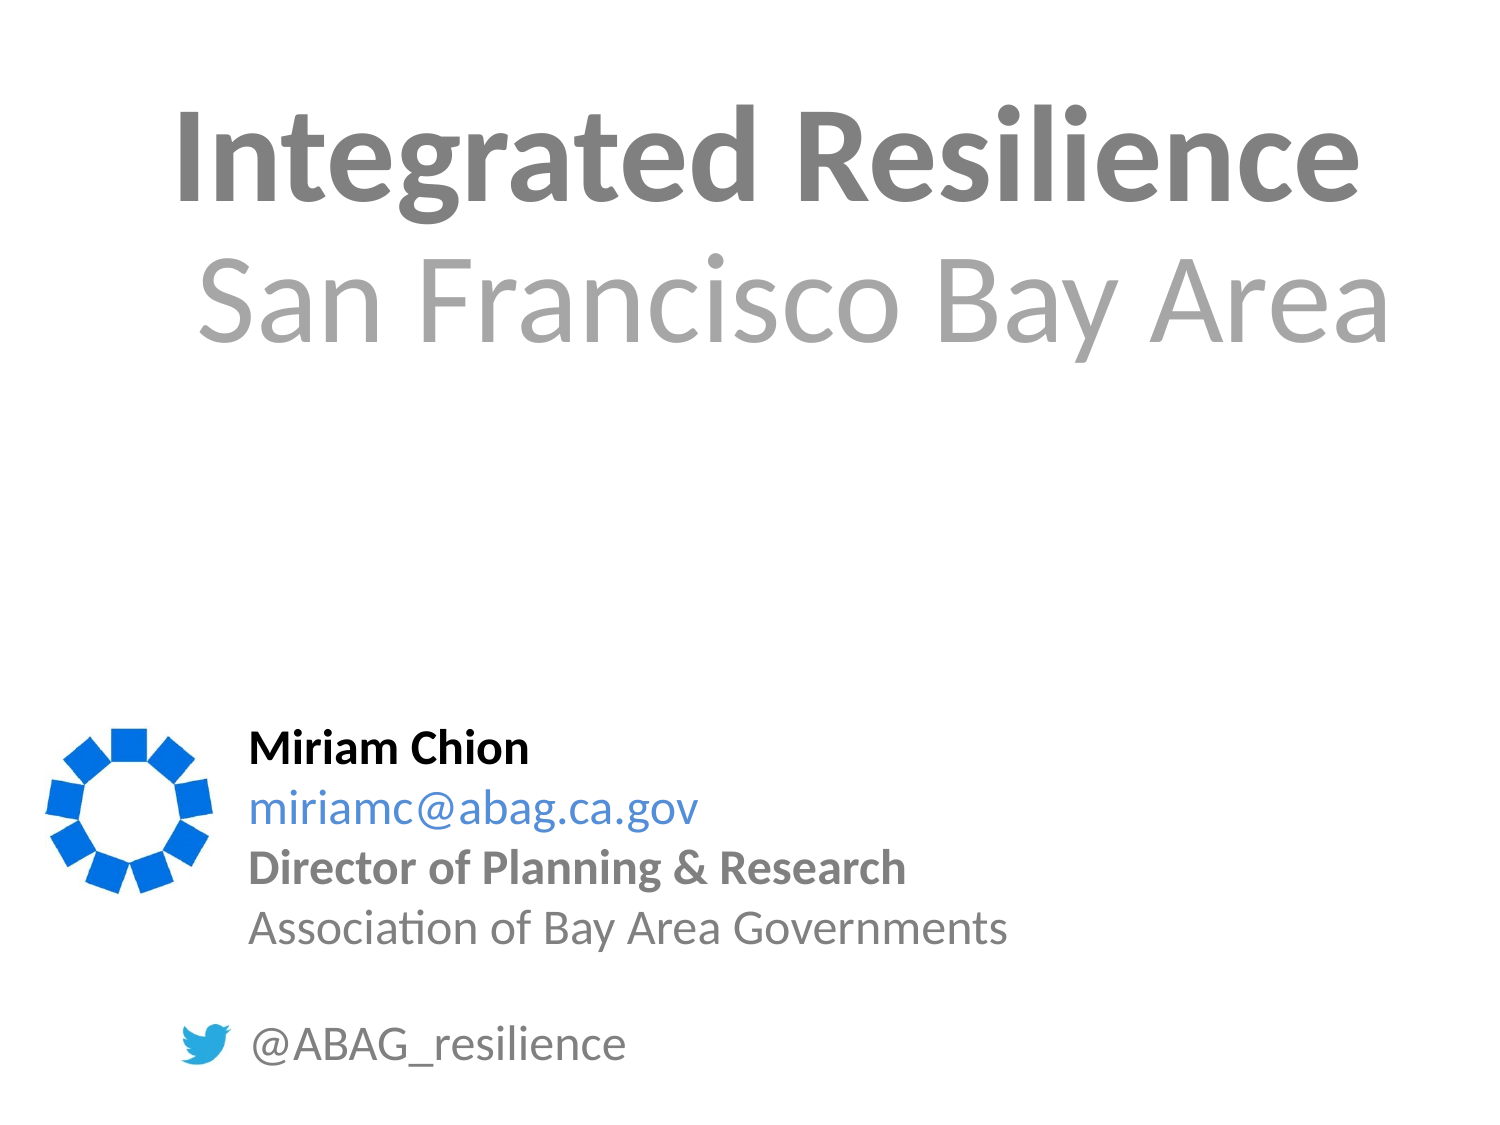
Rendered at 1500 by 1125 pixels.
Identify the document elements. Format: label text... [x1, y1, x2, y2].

text_box Integrated Resilience San Francisco Bay Area [62, 74, 1410, 378]
picture [45, 726, 214, 895]
text_box @ABAG_resilience [233, 1003, 650, 1066]
picture [179, 1021, 234, 1066]
text_box Miriam Chion miriamc@abag.ca.gov Director of Planning & Research Association of Bay Area Governments [233, 706, 1042, 1022]
